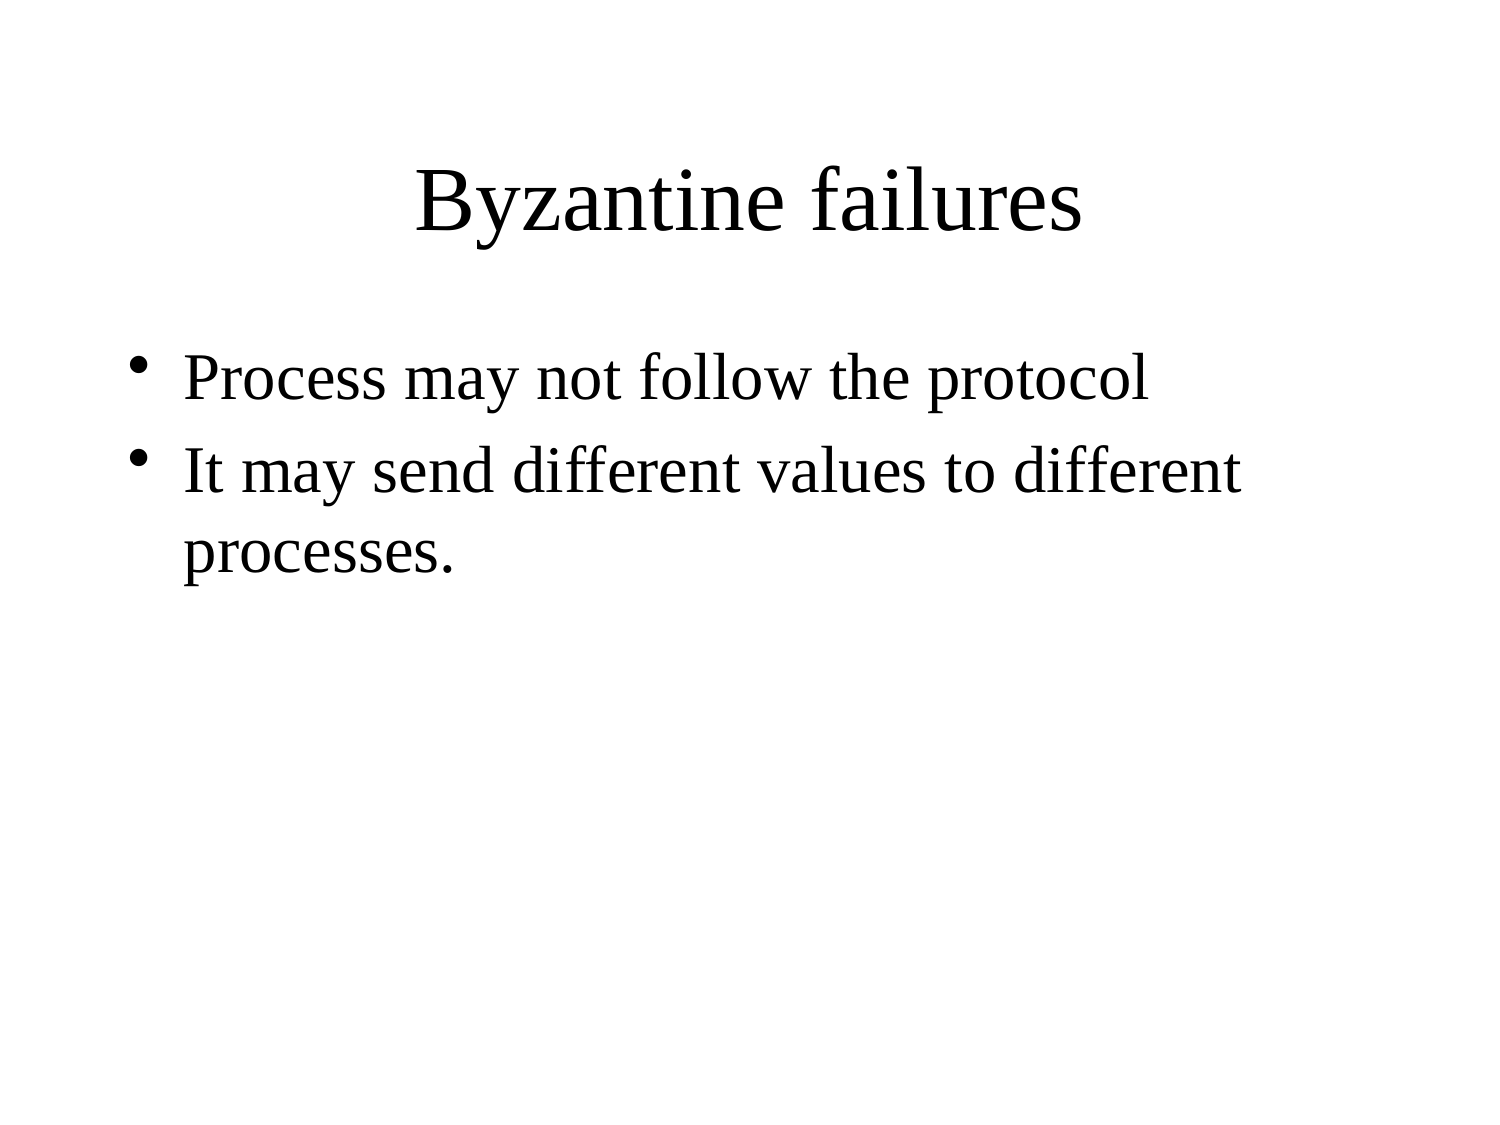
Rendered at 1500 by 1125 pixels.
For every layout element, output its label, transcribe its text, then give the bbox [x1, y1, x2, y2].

title Byzantine failures [112, 99, 1388, 288]
list Process may not follow the protocol It may send different values to different processes. [112, 324, 1388, 1000]
